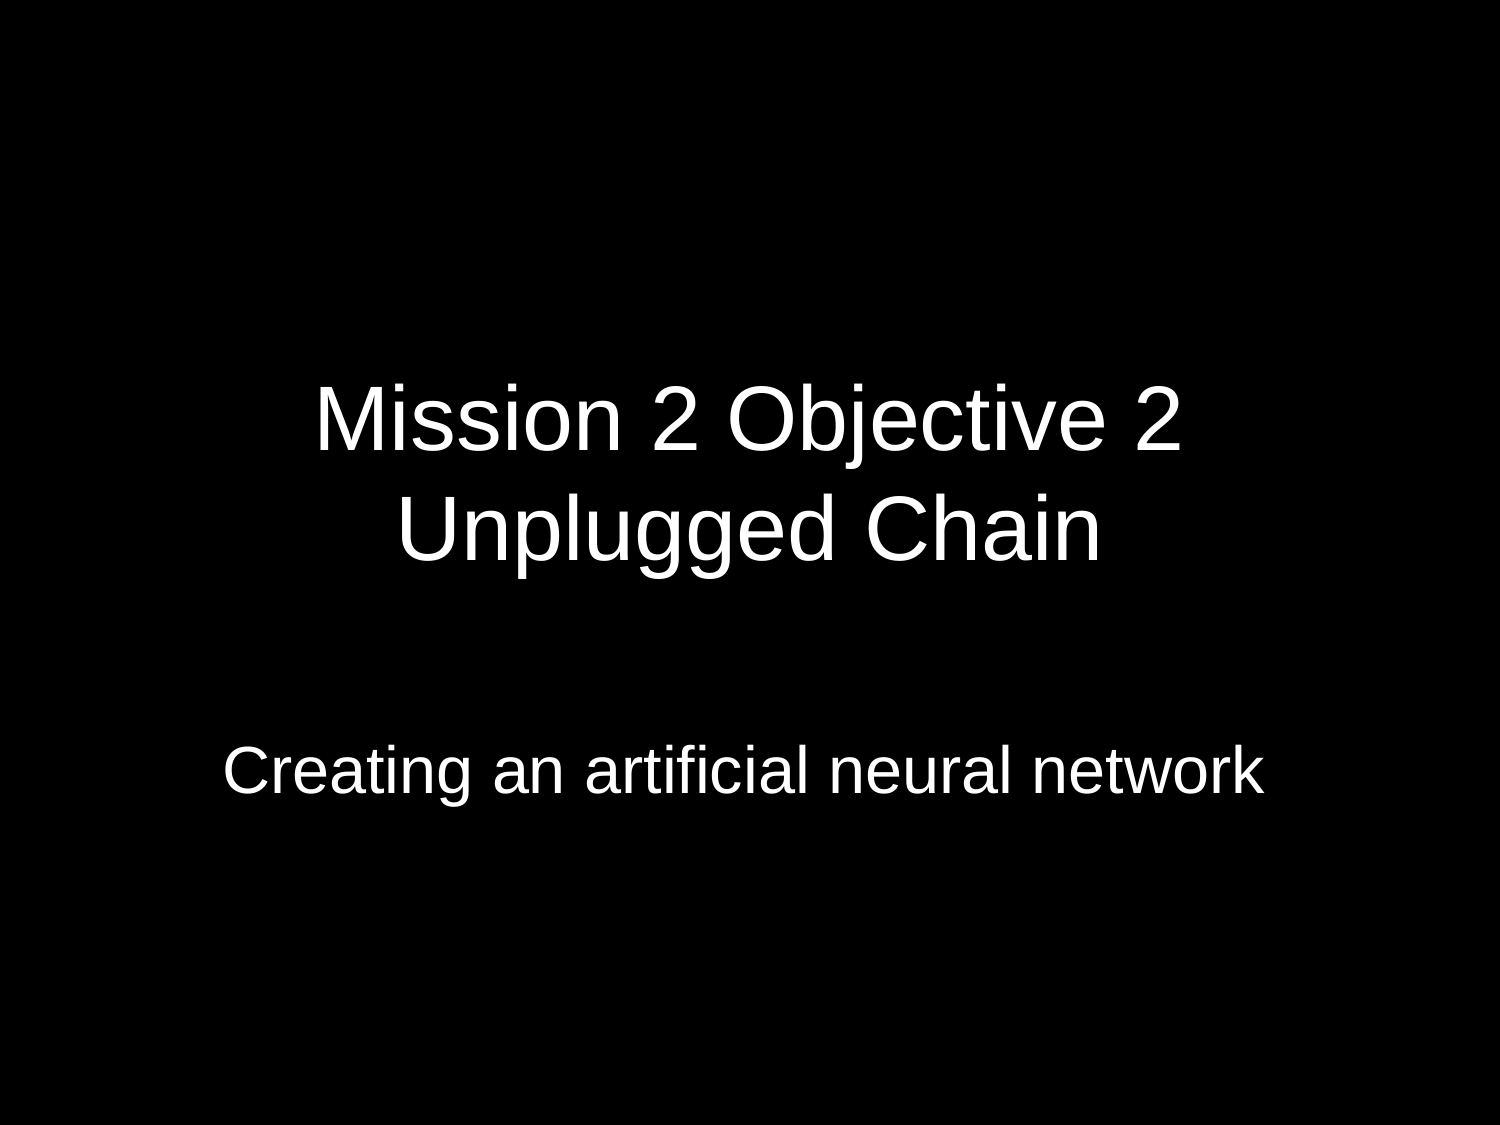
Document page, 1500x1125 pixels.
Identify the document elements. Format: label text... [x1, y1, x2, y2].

subtitle Creating an artificial neural network [158, 719, 1330, 925]
title Mission 2 Objective 2 Unplugged Chain [112, 375, 1388, 563]
